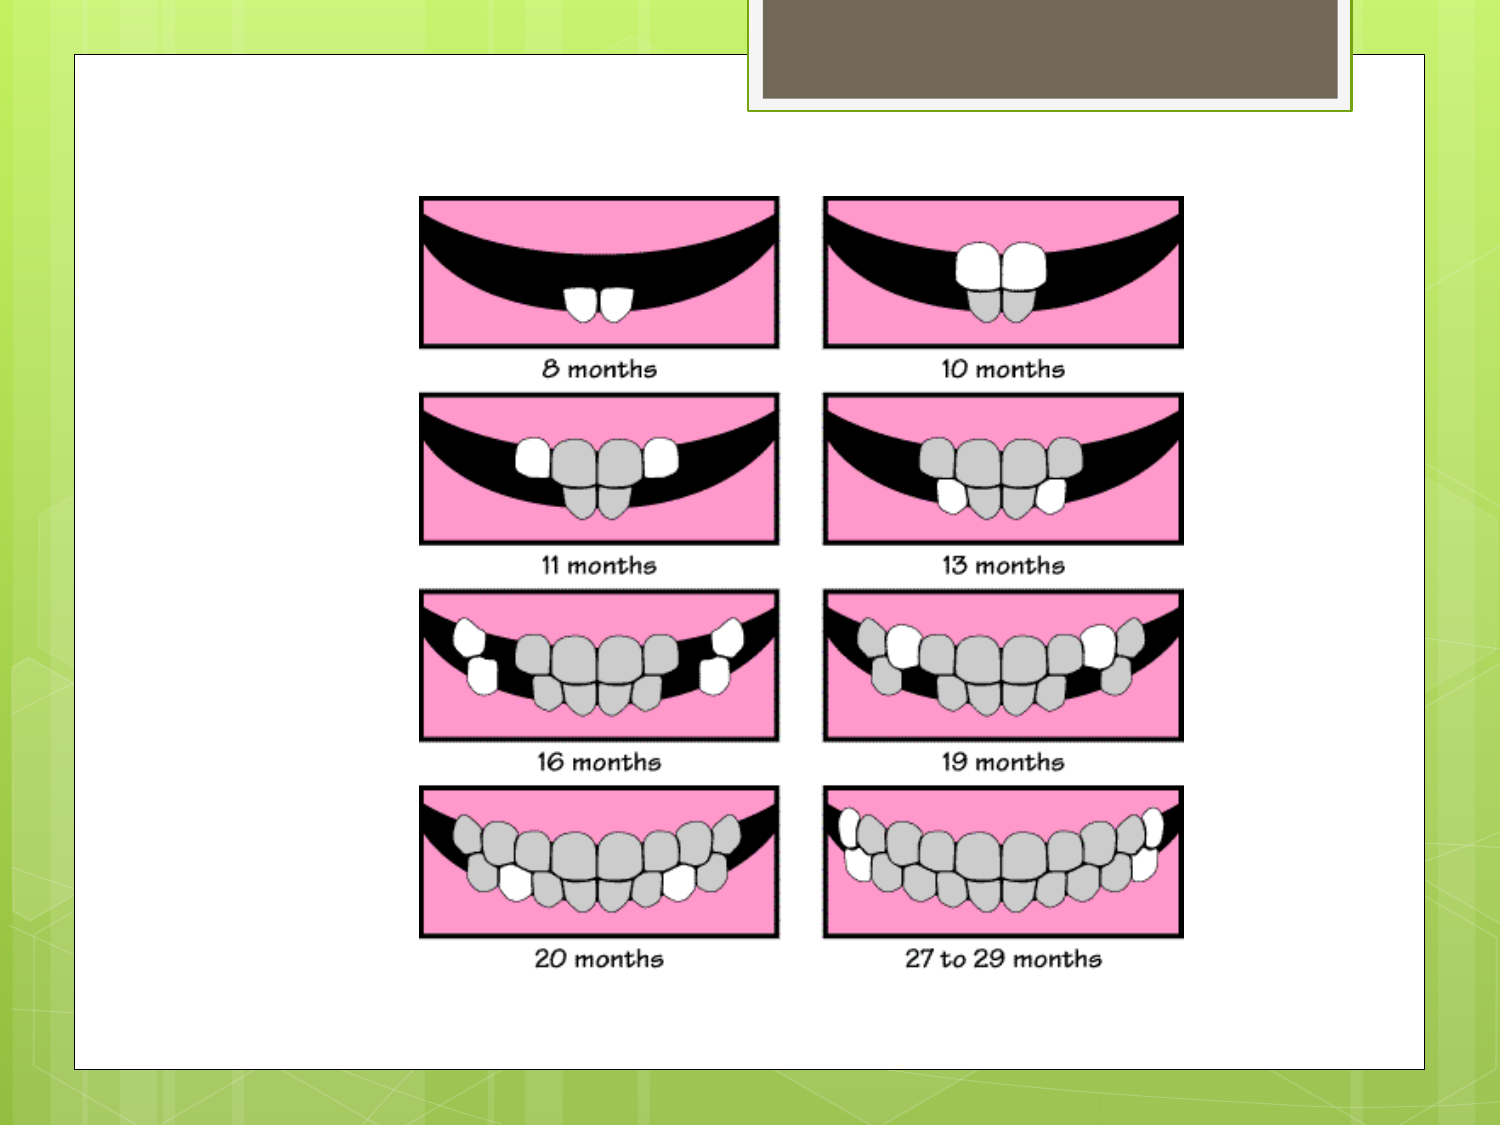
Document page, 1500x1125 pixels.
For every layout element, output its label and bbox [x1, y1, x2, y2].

picture [418, 196, 1184, 977]
